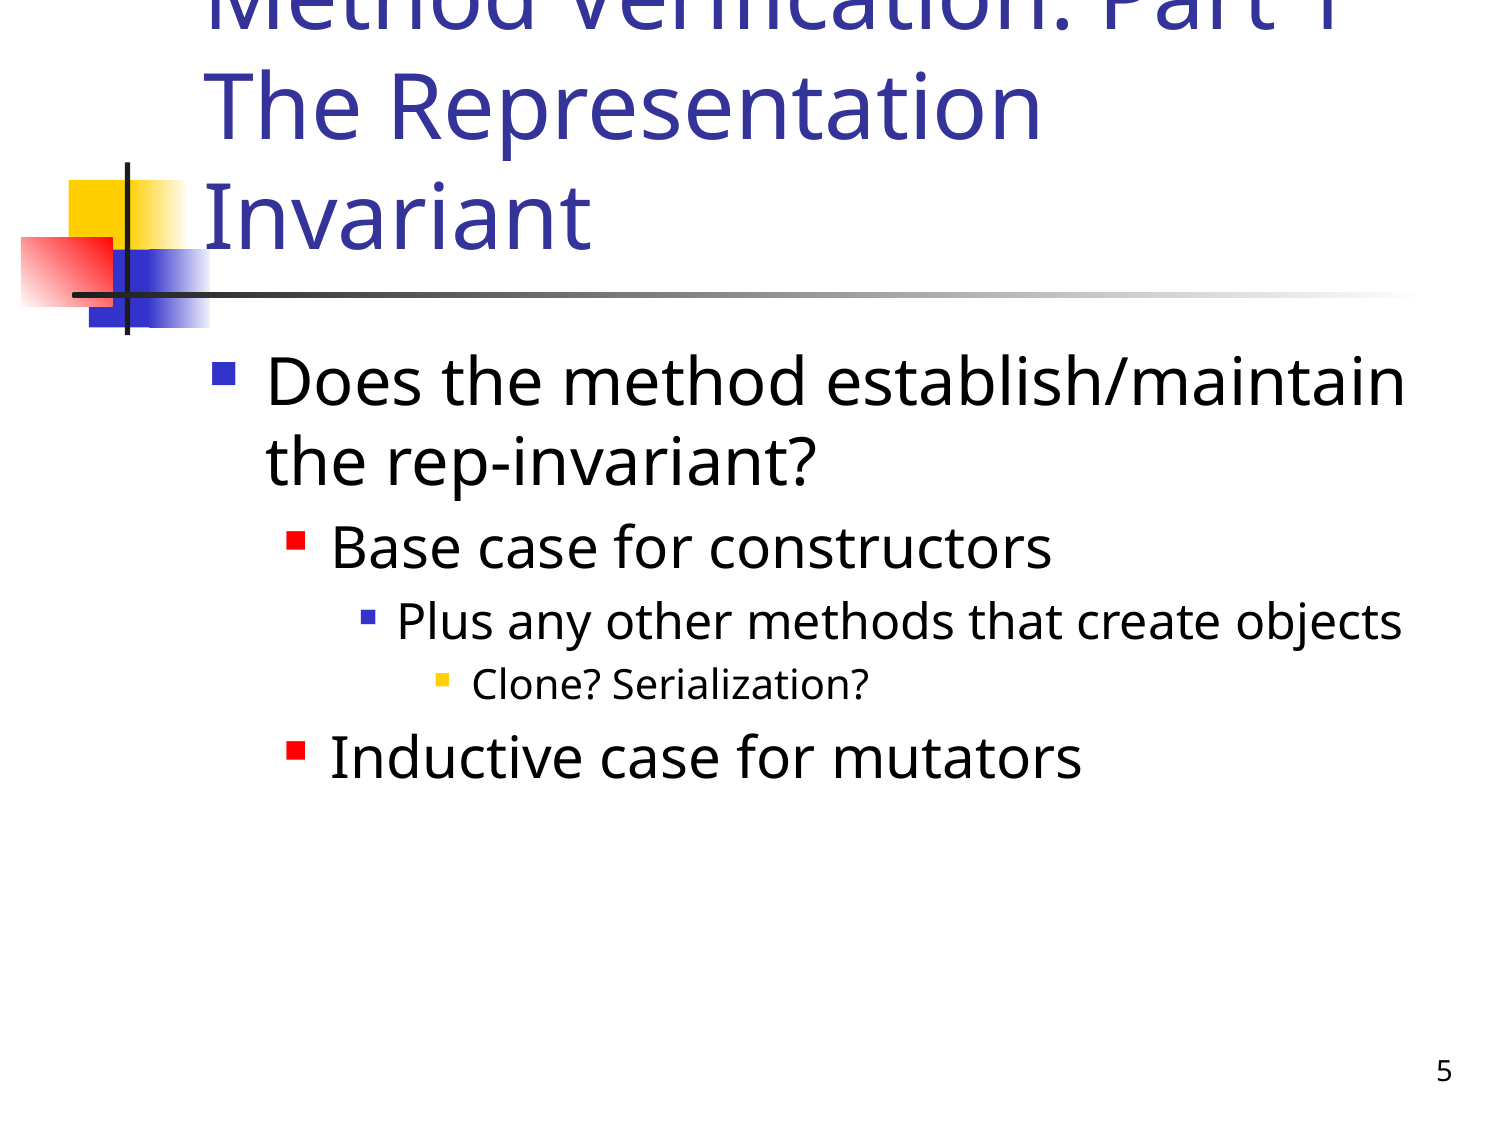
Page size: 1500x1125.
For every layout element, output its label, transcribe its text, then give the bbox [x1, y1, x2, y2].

title Method Verification: Part 1 The Representation Invariant [188, 35, 1468, 275]
slide_number 5 [1154, 1023, 1468, 1100]
list Does the method establish/maintain the rep-invariant? Base case for constructors Plus any other methods that create objects Clone? Serialization? Inductive case for mutators [193, 331, 1469, 1006]
